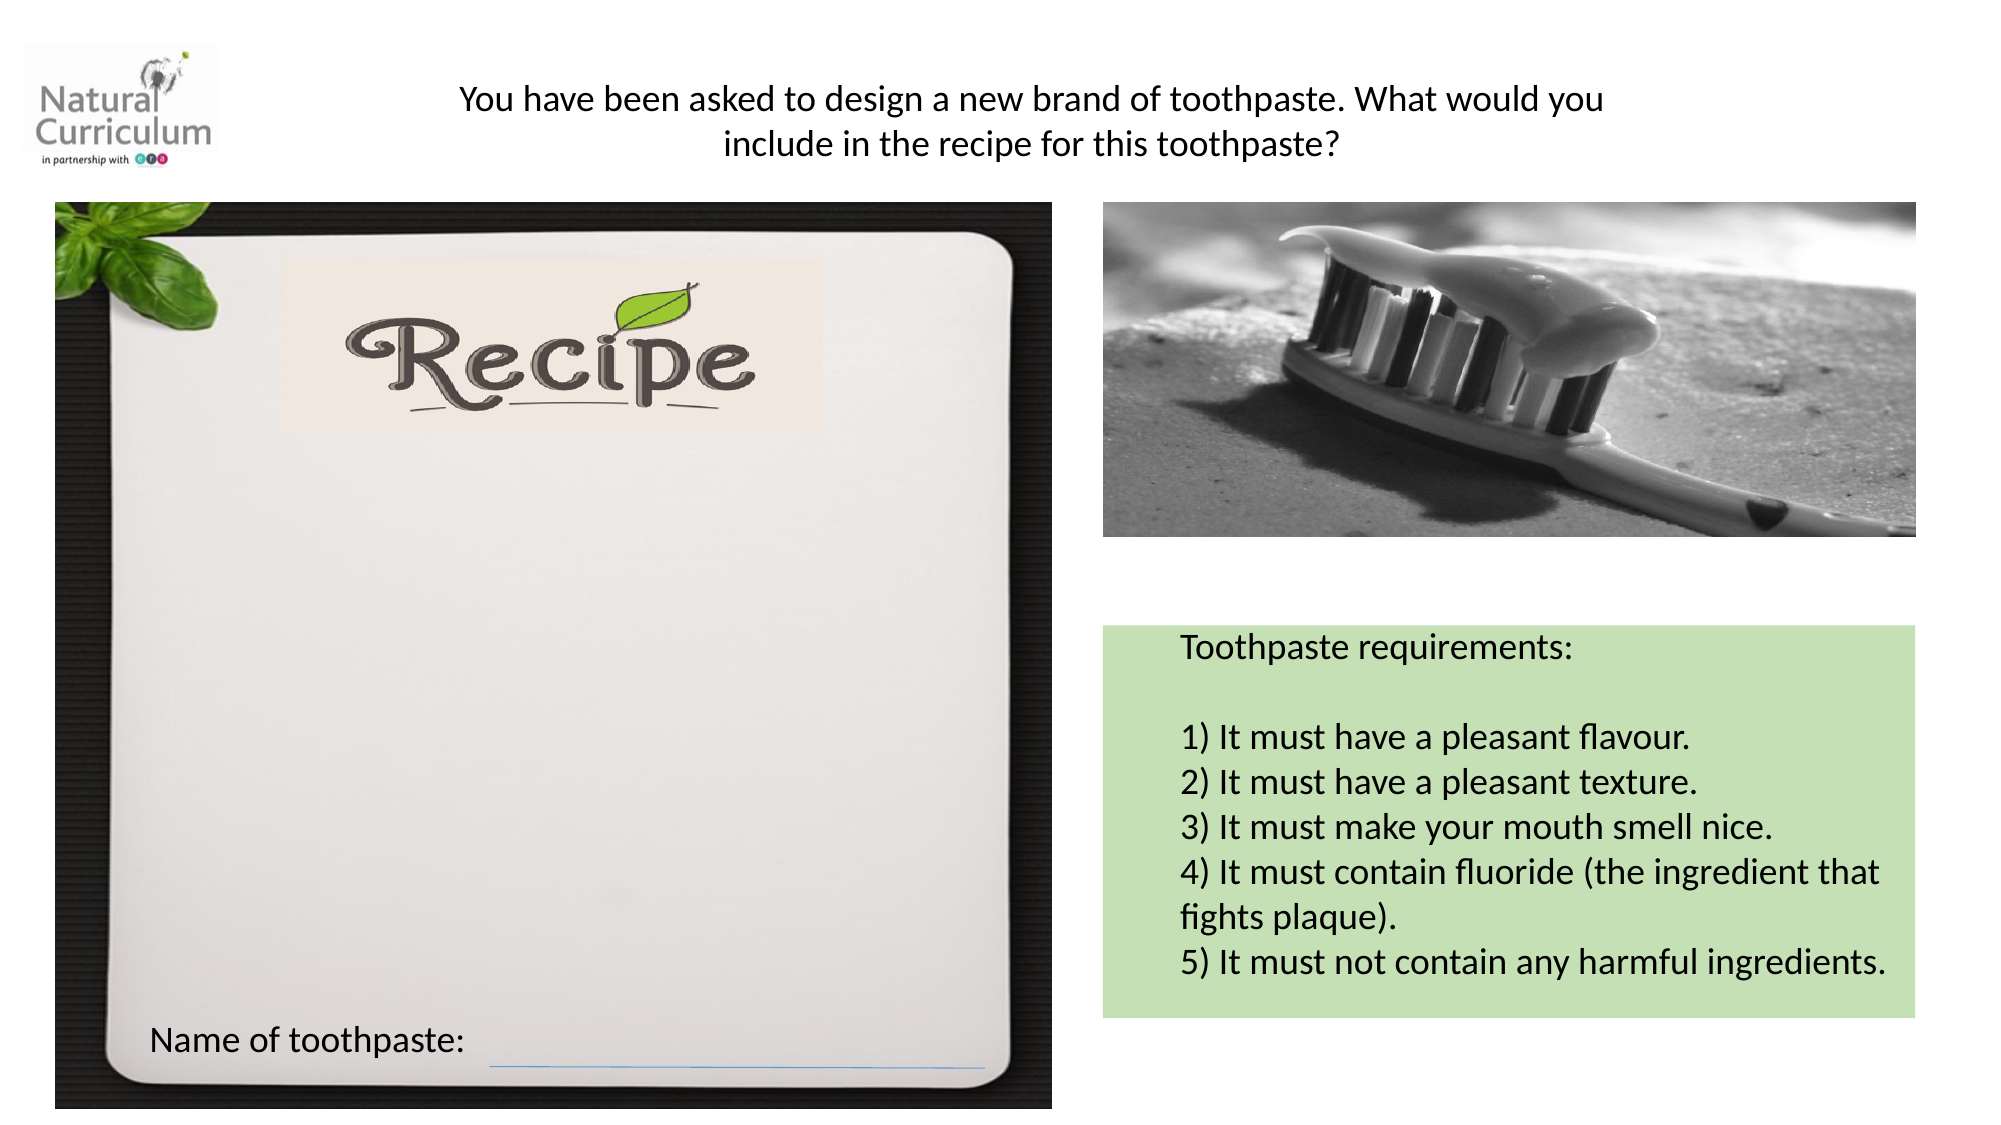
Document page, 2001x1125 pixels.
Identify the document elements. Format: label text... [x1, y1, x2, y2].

text_box [1102, 624, 1916, 1019]
text_box You have been asked to design a new brand of toothpaste. What would you include in the recipe for this toothpaste? [386, 66, 1679, 172]
picture [1102, 202, 1916, 537]
picture [0, 0, 1052, 1109]
text_box Toothpaste requirements: 1) It must have a pleasant flavour. 2) It must have a pleasant texture. 3) It must make your mouth smell nice. 4) It must contain fluoride (the ingredient that fights plaque). 5) It must not contain any harmful ingredients. [1165, 614, 1916, 990]
